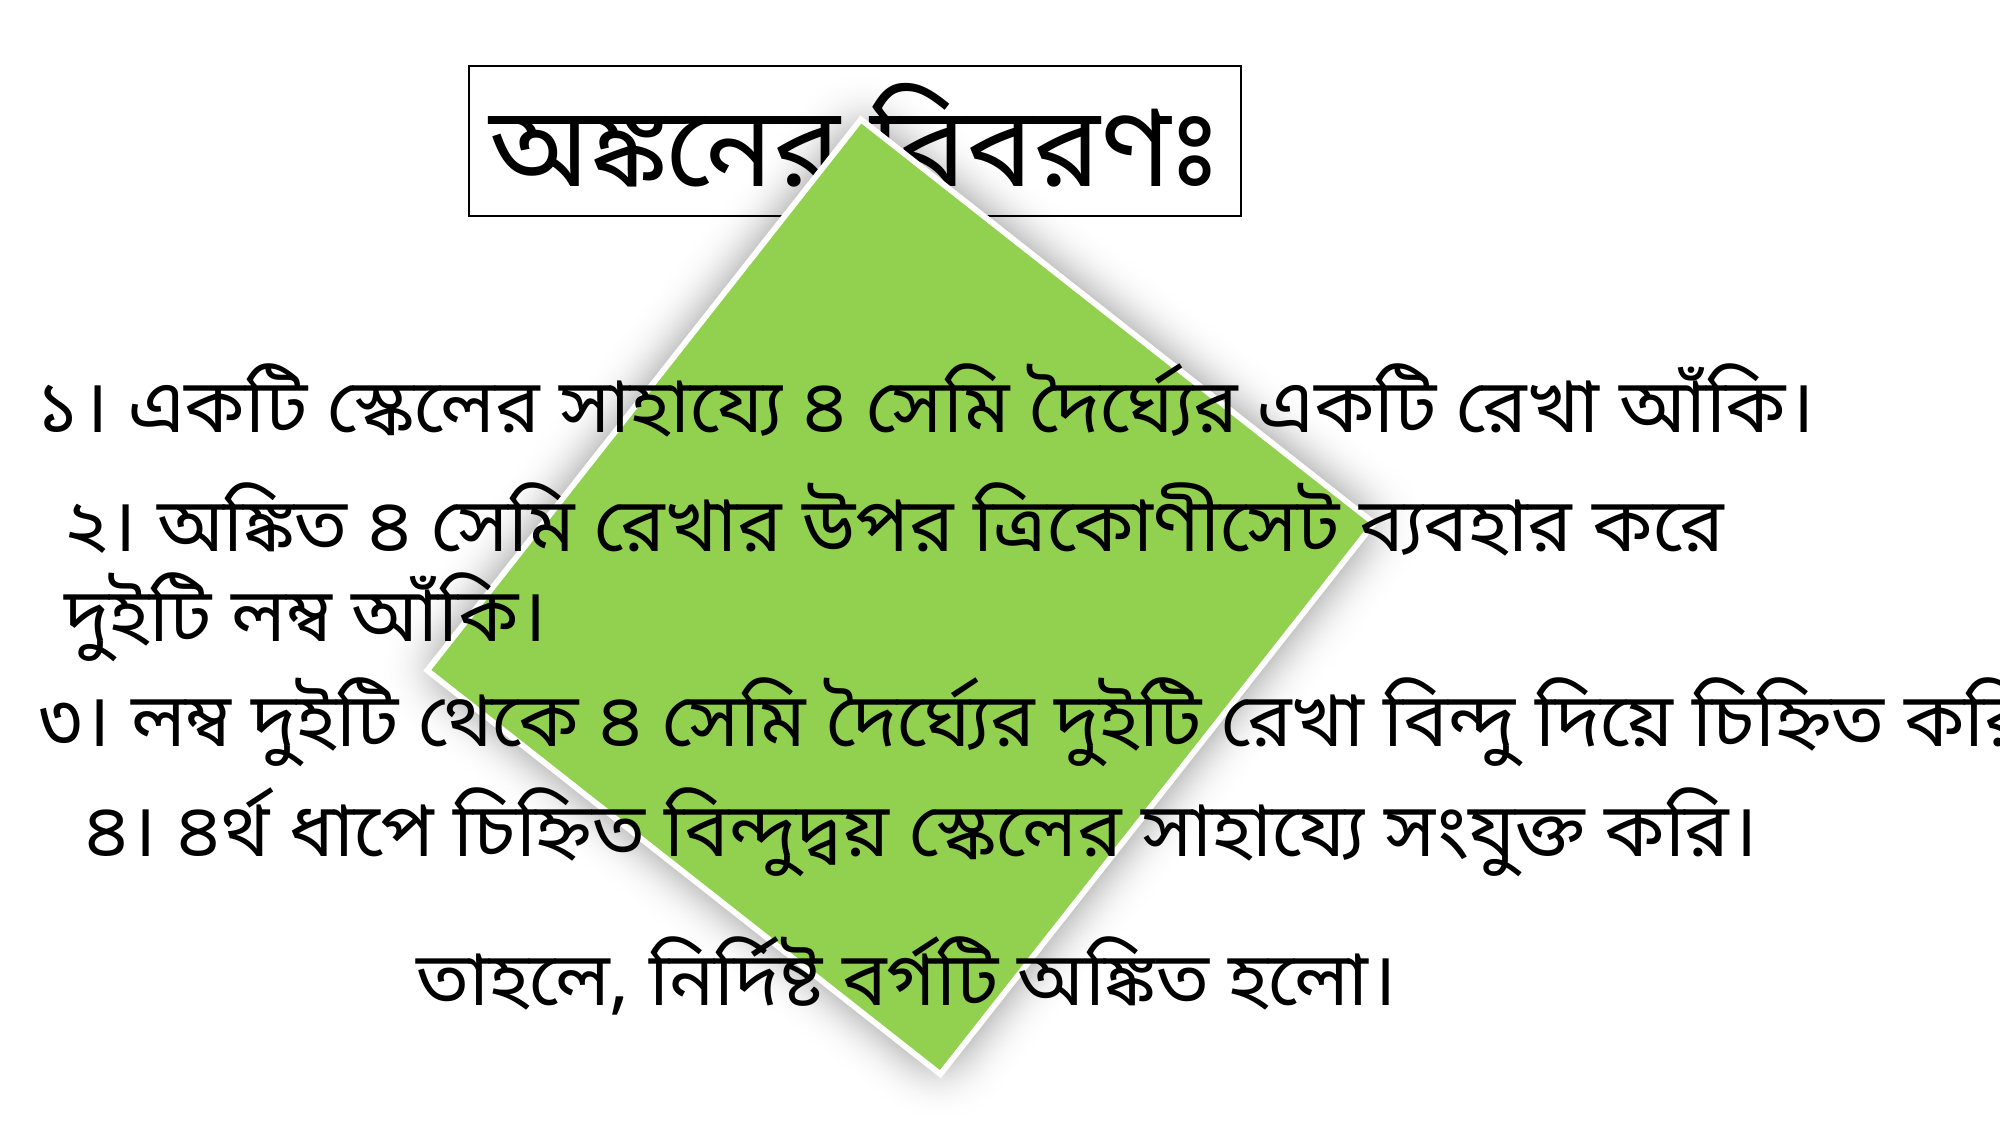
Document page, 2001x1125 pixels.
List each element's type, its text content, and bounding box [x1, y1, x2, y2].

text_box [552, 770, 1182, 774]
text_box [678, 117, 1156, 350]
text_box [690, 879, 1096, 923]
text_box [880, 1028, 979, 1076]
text_box ৩। লম্ব দুইটি থেকে ৪ সেমি দৈর্ঘ্যের দুইটি রেখা বিন্দু দিয়ে চিহ্নিত করি। [23, 664, 2000, 770]
text_box ২। অঙ্কিত ৪ সেমি রেখার উপর ত্রিকোণীসেট ব্যবহার করে দুইটি লম্ব আঁকি। [49, 469, 1739, 664]
text_box ১। একটি স্কেলের সাহায্যে ৪ সেমি দৈর্ঘ্যের একটি রেখা আঁকি। [20, 350, 1830, 456]
text_box অঙ্কনের বিবরণঃ [468, 65, 1242, 217]
text_box তাহলে, নির্দিষ্ট বর্গটি অঙ্কিত হলো। [401, 923, 1432, 1028]
text_box ৪। ৪র্থ ধাপে চিহ্নিত বিন্দুদ্বয় স্কেলের সাহায্যে সংযুক্ত করি। [69, 774, 1774, 879]
text_box [584, 456, 1307, 469]
